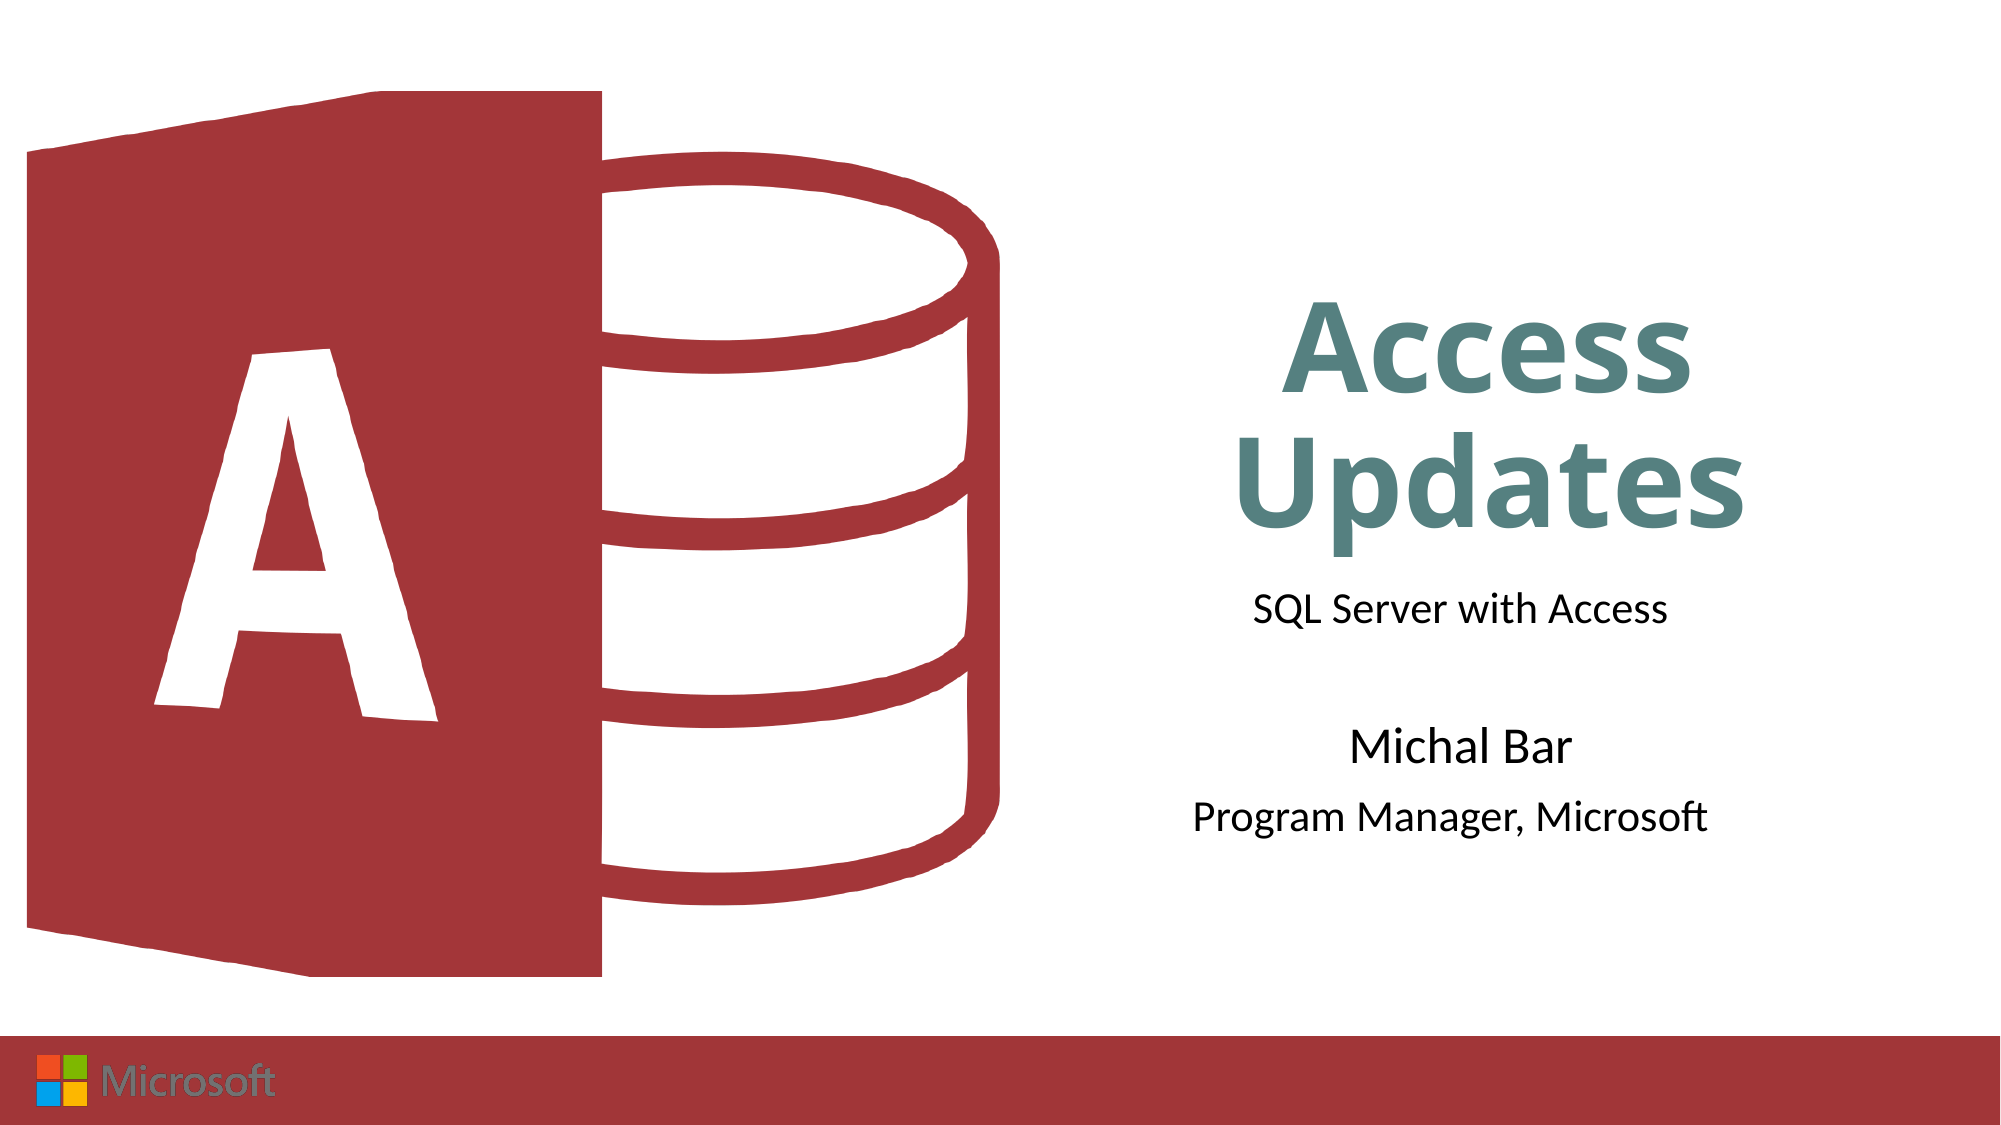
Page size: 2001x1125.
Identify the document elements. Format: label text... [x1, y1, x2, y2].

picture [26, 91, 1000, 977]
picture [36, 1024, 308, 1125]
subtitle SQL Server with Access Michal Bar Program Manager, Microsoft [1086, 578, 1837, 850]
title Access Updates [1086, 170, 1892, 563]
